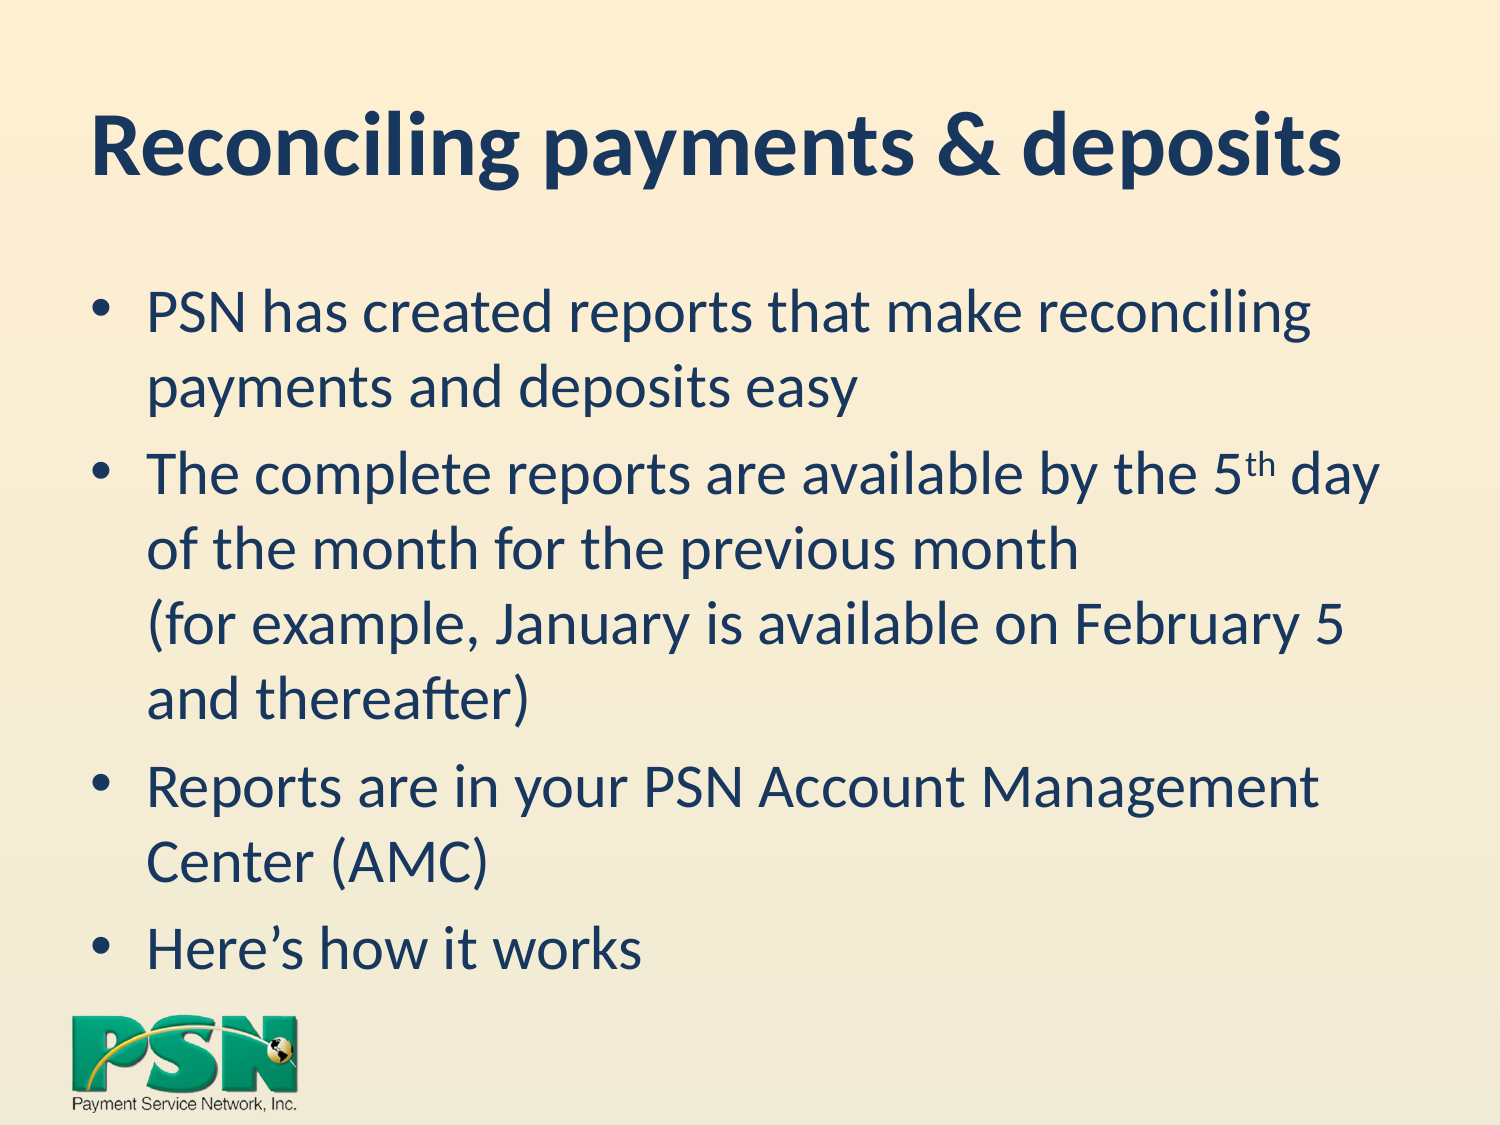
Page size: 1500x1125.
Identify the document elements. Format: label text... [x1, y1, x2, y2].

list PSN has created reports that make reconciling payments and deposits easy The complete reports are available by the 5th day of the month for the previous month (for example, January is available on February 5 and thereafter) Reports are in your PSN Account Management Center (AMC) Here’s how it works [75, 262, 1425, 1005]
picture [62, 1013, 307, 1113]
title Reconciling payments & deposits [75, 45, 1425, 233]
